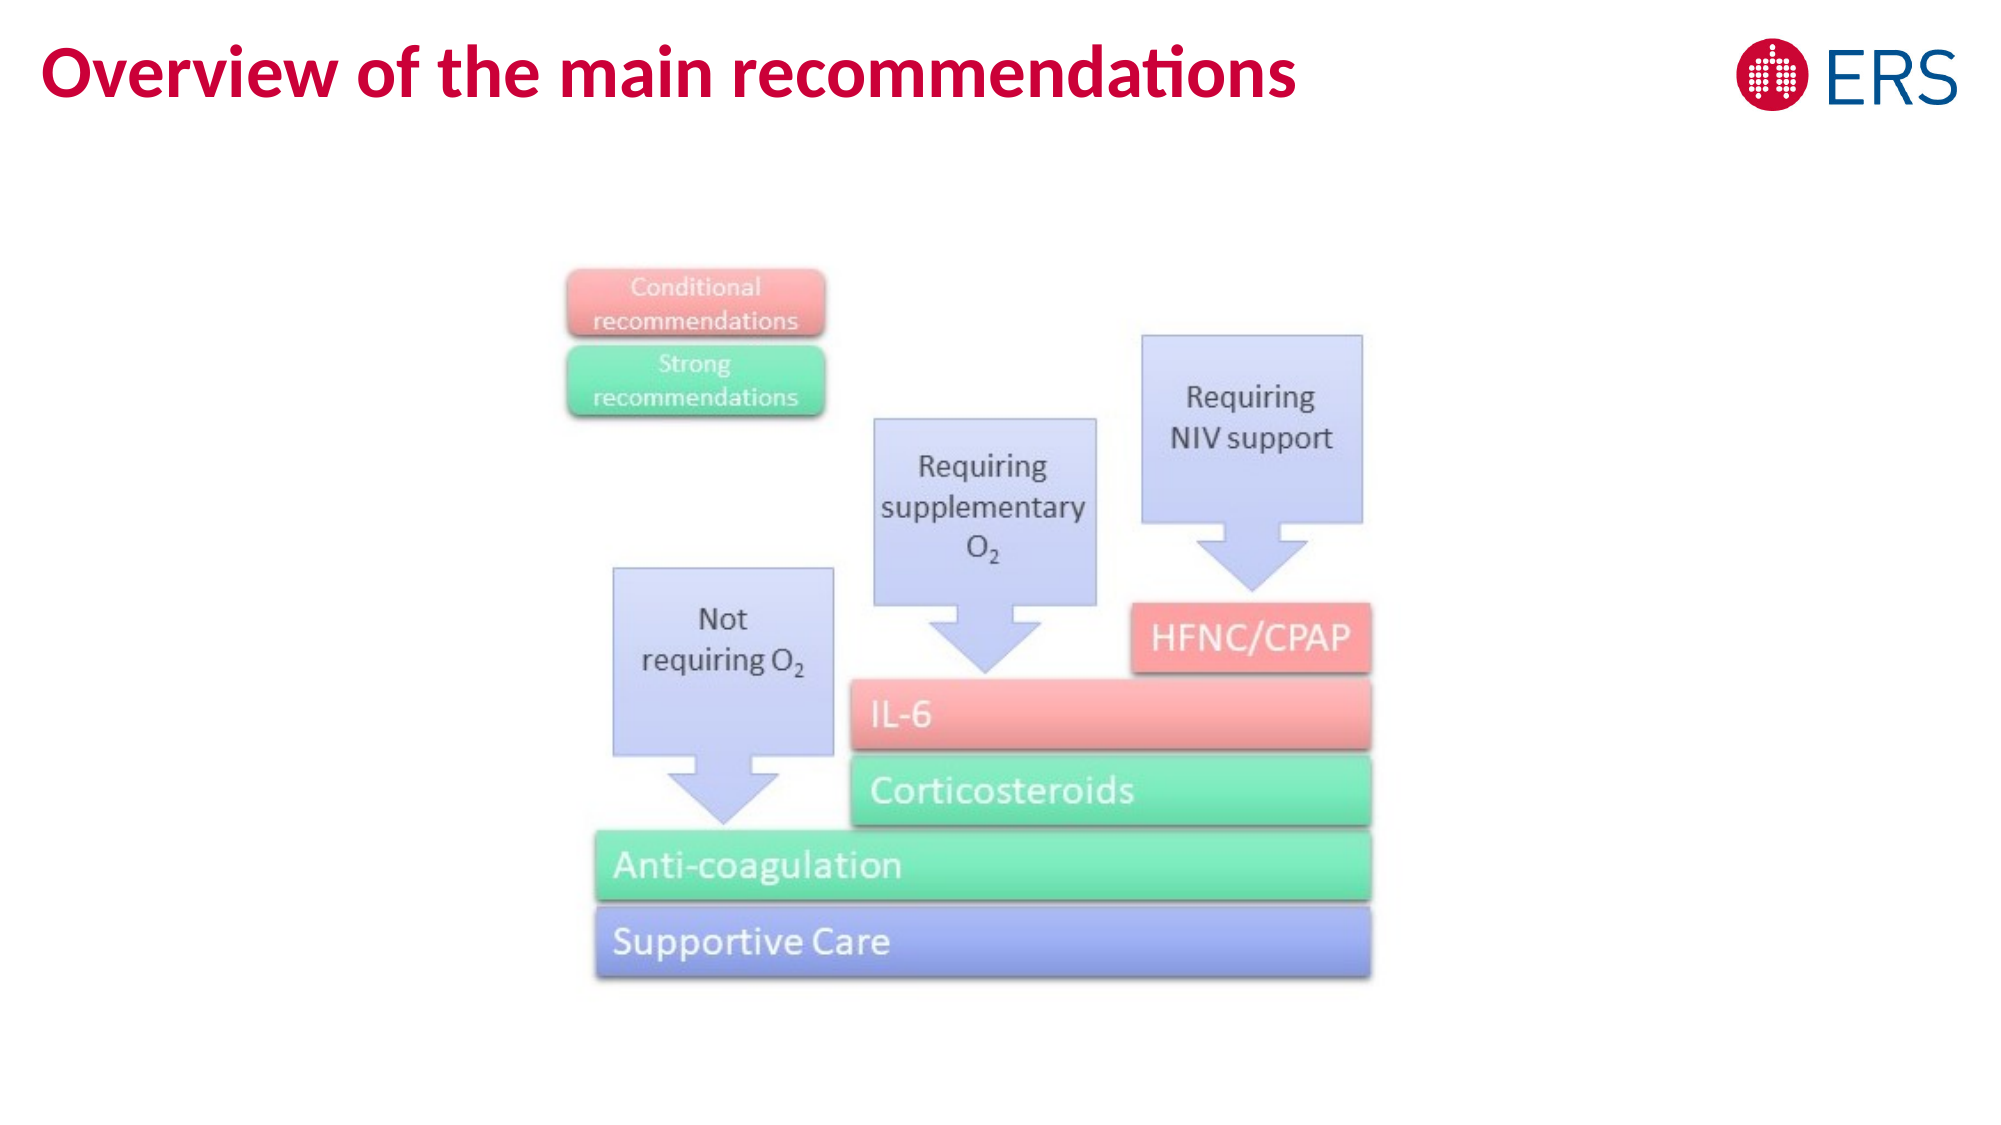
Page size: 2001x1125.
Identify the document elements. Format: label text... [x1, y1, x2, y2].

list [322, 177, 1635, 1125]
title Overview of the main recommendations [26, 16, 1715, 130]
picture [1734, 35, 1959, 112]
